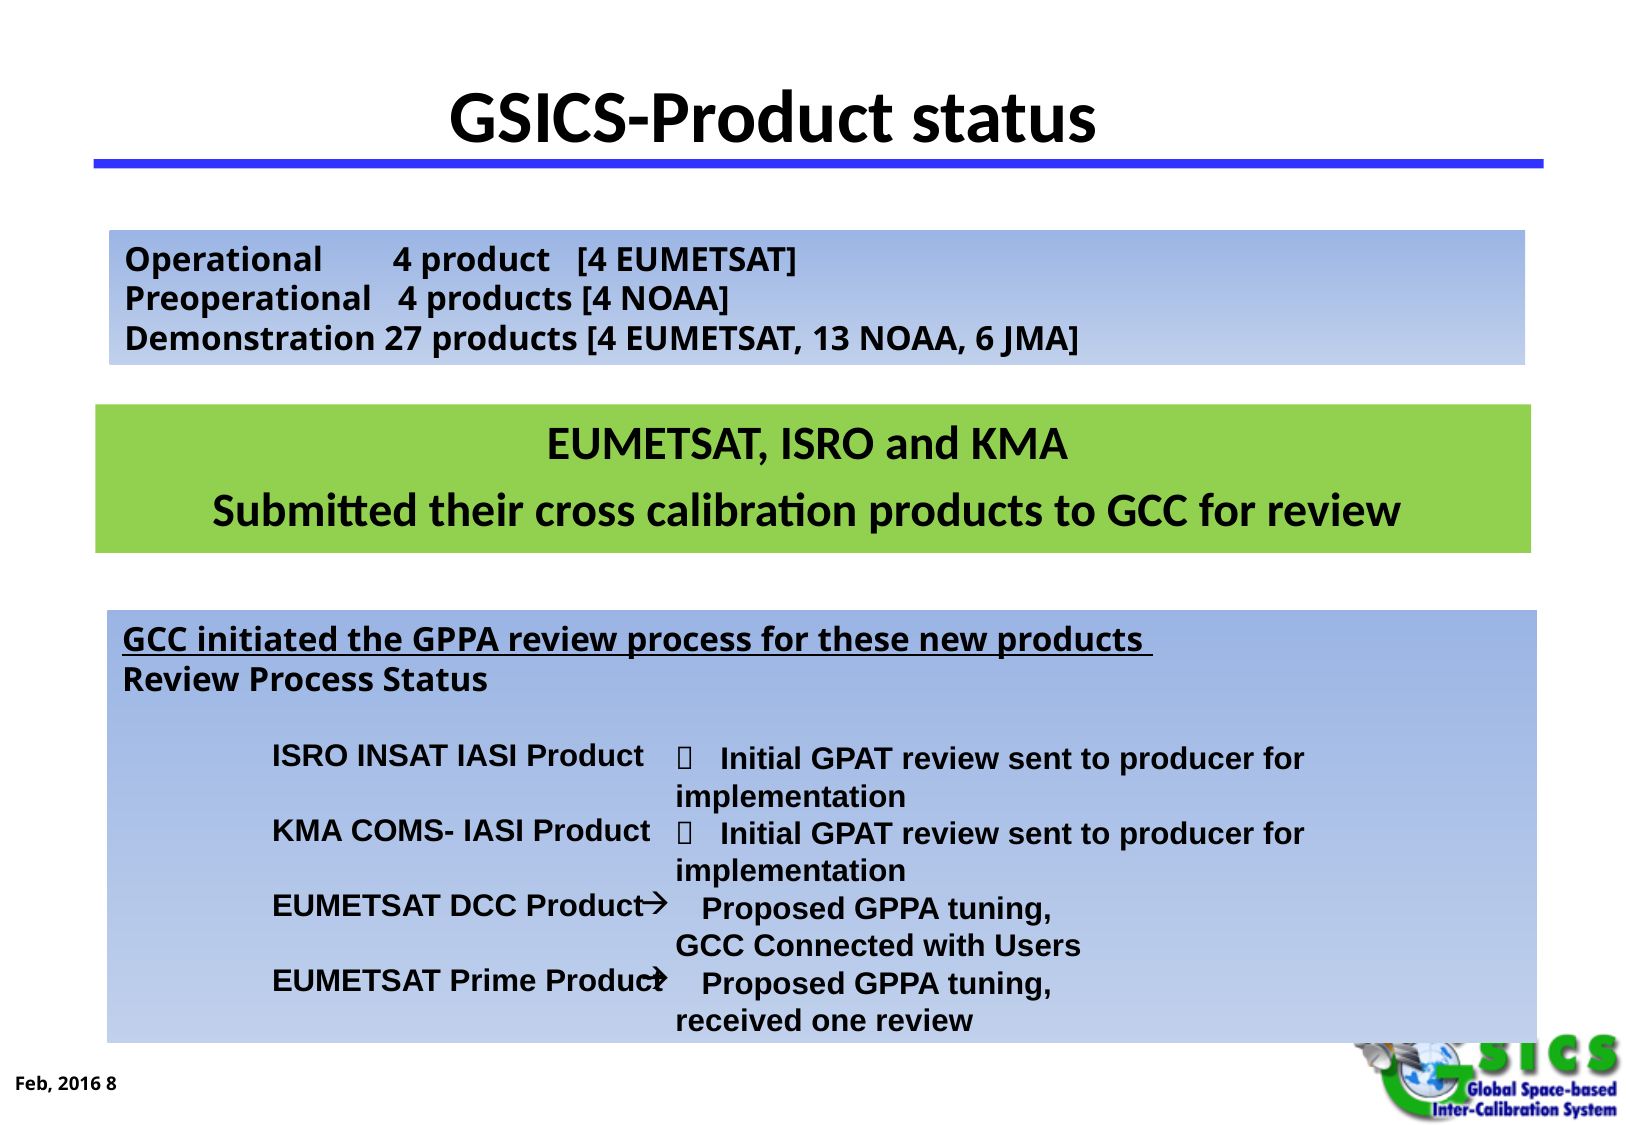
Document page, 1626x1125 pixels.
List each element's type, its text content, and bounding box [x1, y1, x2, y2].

picture [1343, 1010, 1625, 1125]
text_box GCC initiated the GPPA review process for these new products Review Process Status ISRO INSAT IASI Product KMA COMS- IASI Product EUMETSAT DCC Product EUMETSAT Prime Product [107, 610, 1537, 1043]
title GSICS-Product status [332, 73, 1216, 152]
text_box EUMETSAT, ISRO and KMA Submitted their cross calibration products to GCC for review [95, 404, 1532, 553]
text_box  Initial GPAT review sent to producer for implementation  Initial GPAT review sent to producer for implementation Proposed GPPA tuning, GCC Connected with Users Proposed GPPA tuning, received one review [510, 730, 1396, 1046]
text_box Operational 4 product [4 EUMETSAT] Preoperational 4 products [4 NOAA] Demonstration 27 products [4 EUMETSAT, 13 NOAA, 6 JMA] [109, 230, 1526, 365]
